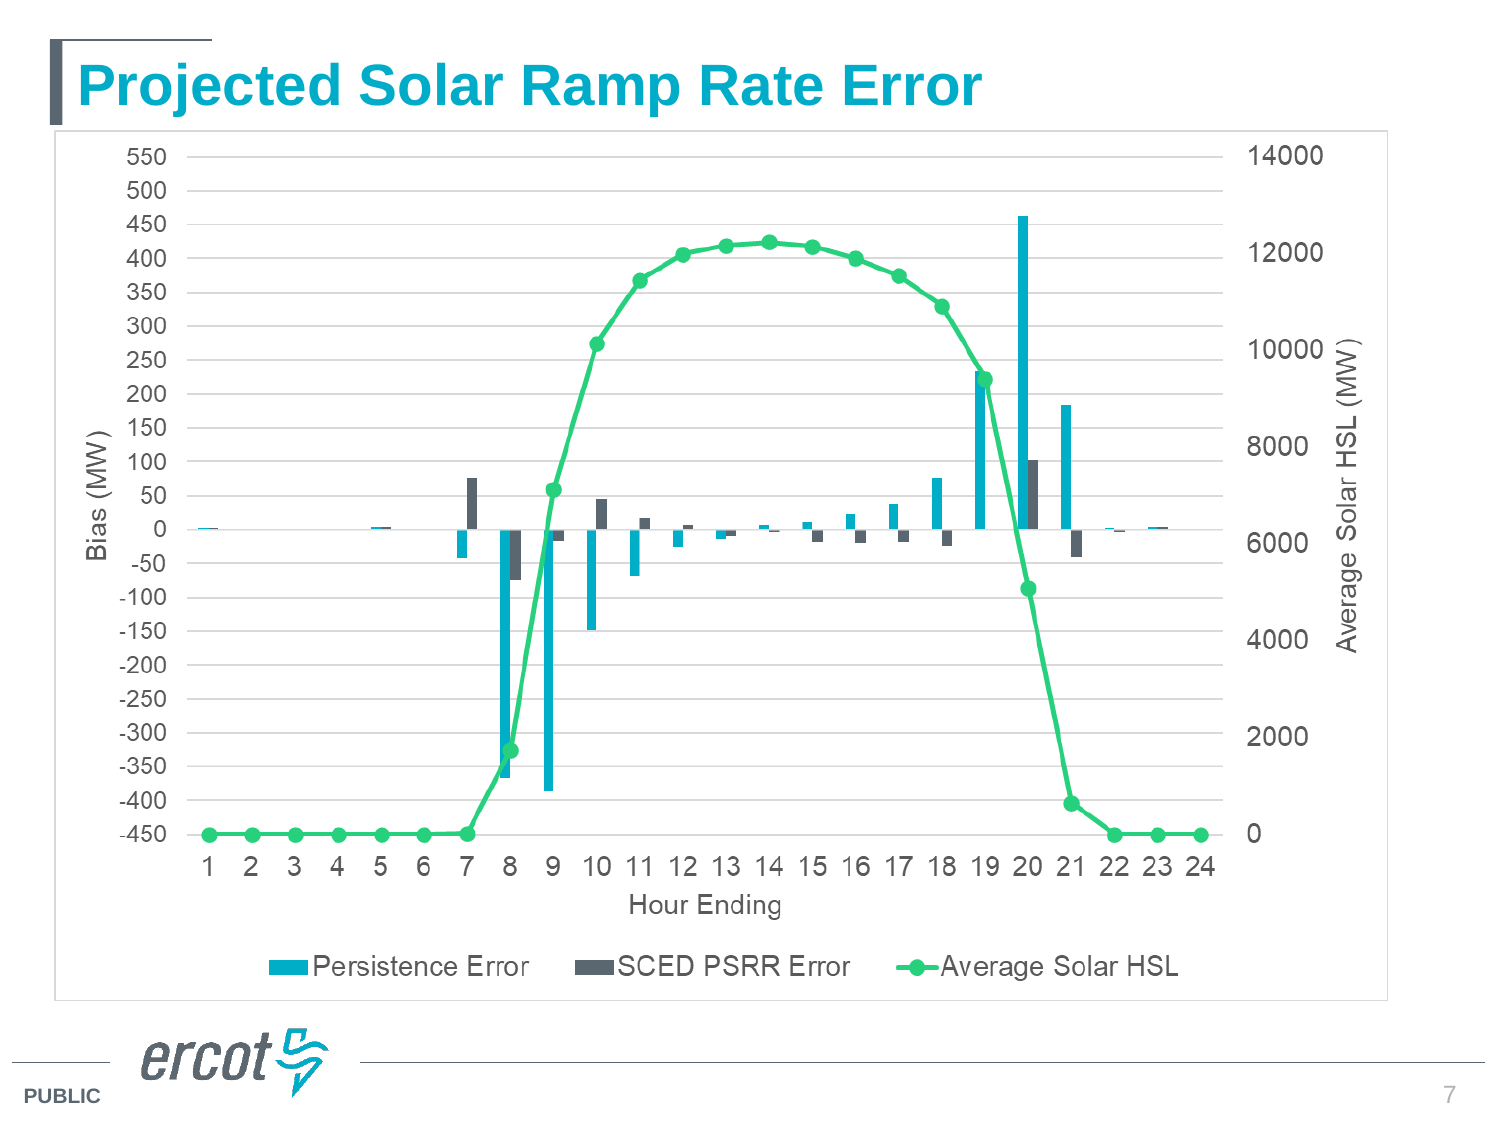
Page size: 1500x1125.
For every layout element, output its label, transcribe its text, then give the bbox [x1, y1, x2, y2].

title Projected Solar Ramp Rate Error [62, 39, 1450, 125]
picture [137, 1024, 332, 1100]
slide_number 7 [1412, 1076, 1488, 1112]
picture [54, 130, 1388, 1001]
